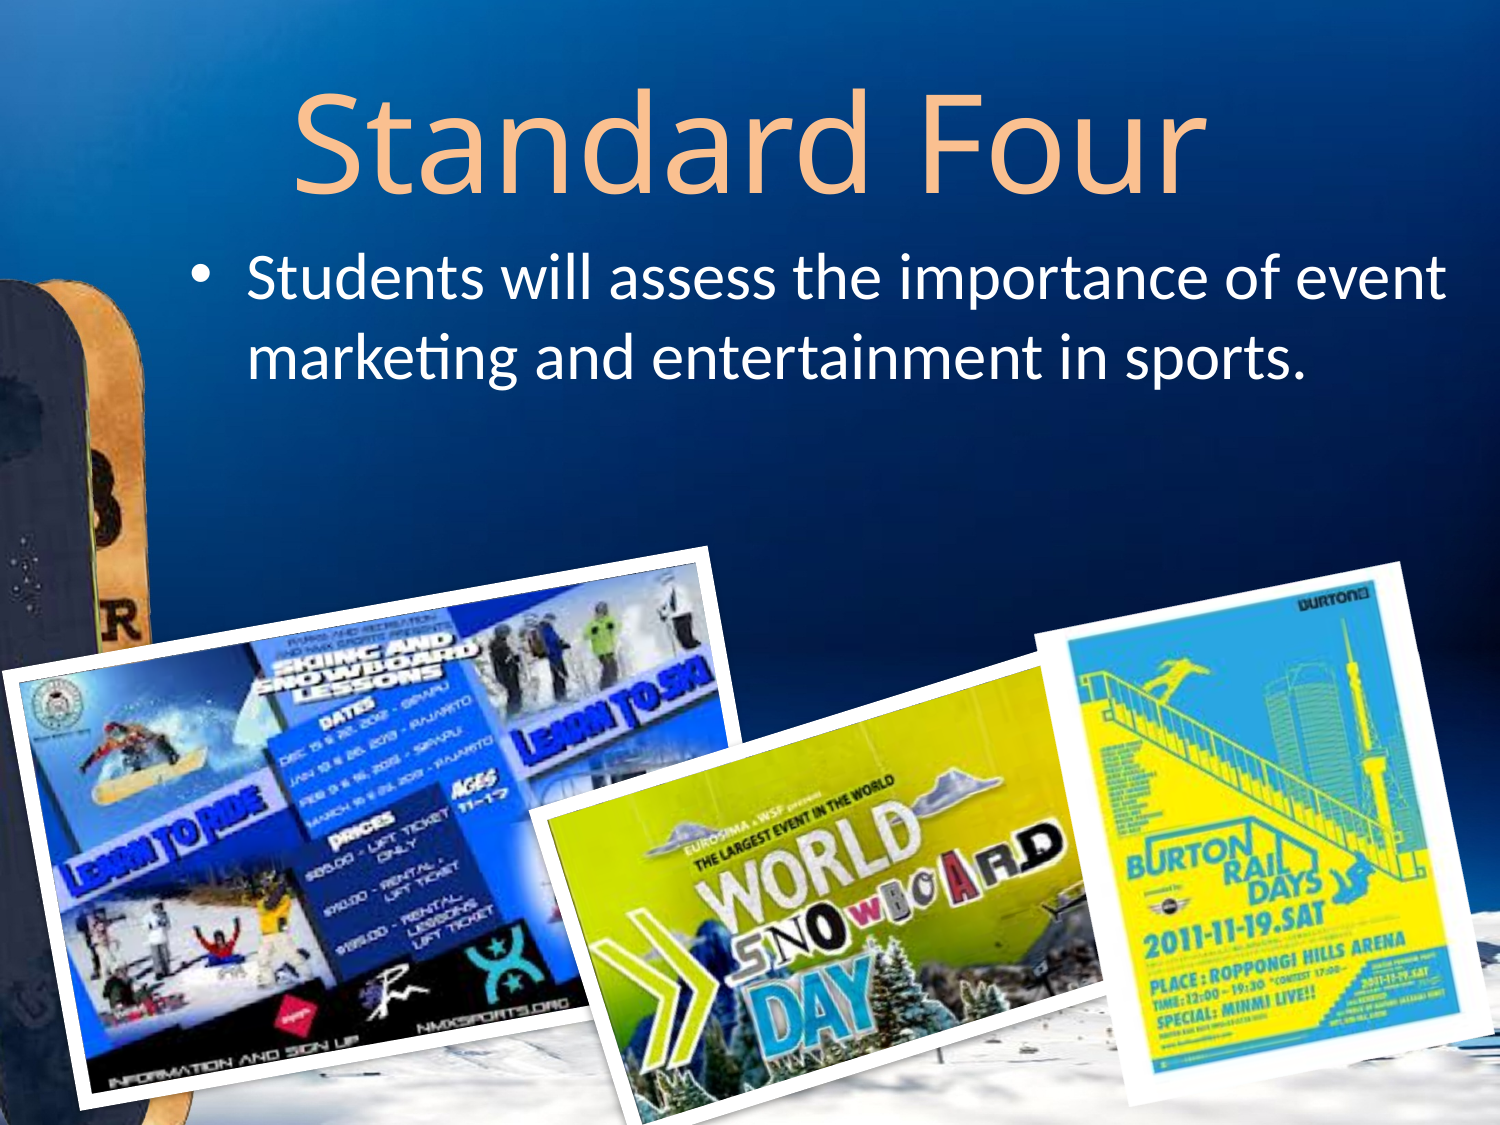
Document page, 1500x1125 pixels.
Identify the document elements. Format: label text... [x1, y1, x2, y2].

picture [0, 0, 1500, 1125]
list Students will assess the importance of event marketing and entertainment in sports. [174, 224, 1475, 868]
title Standard Four [75, 45, 1425, 233]
